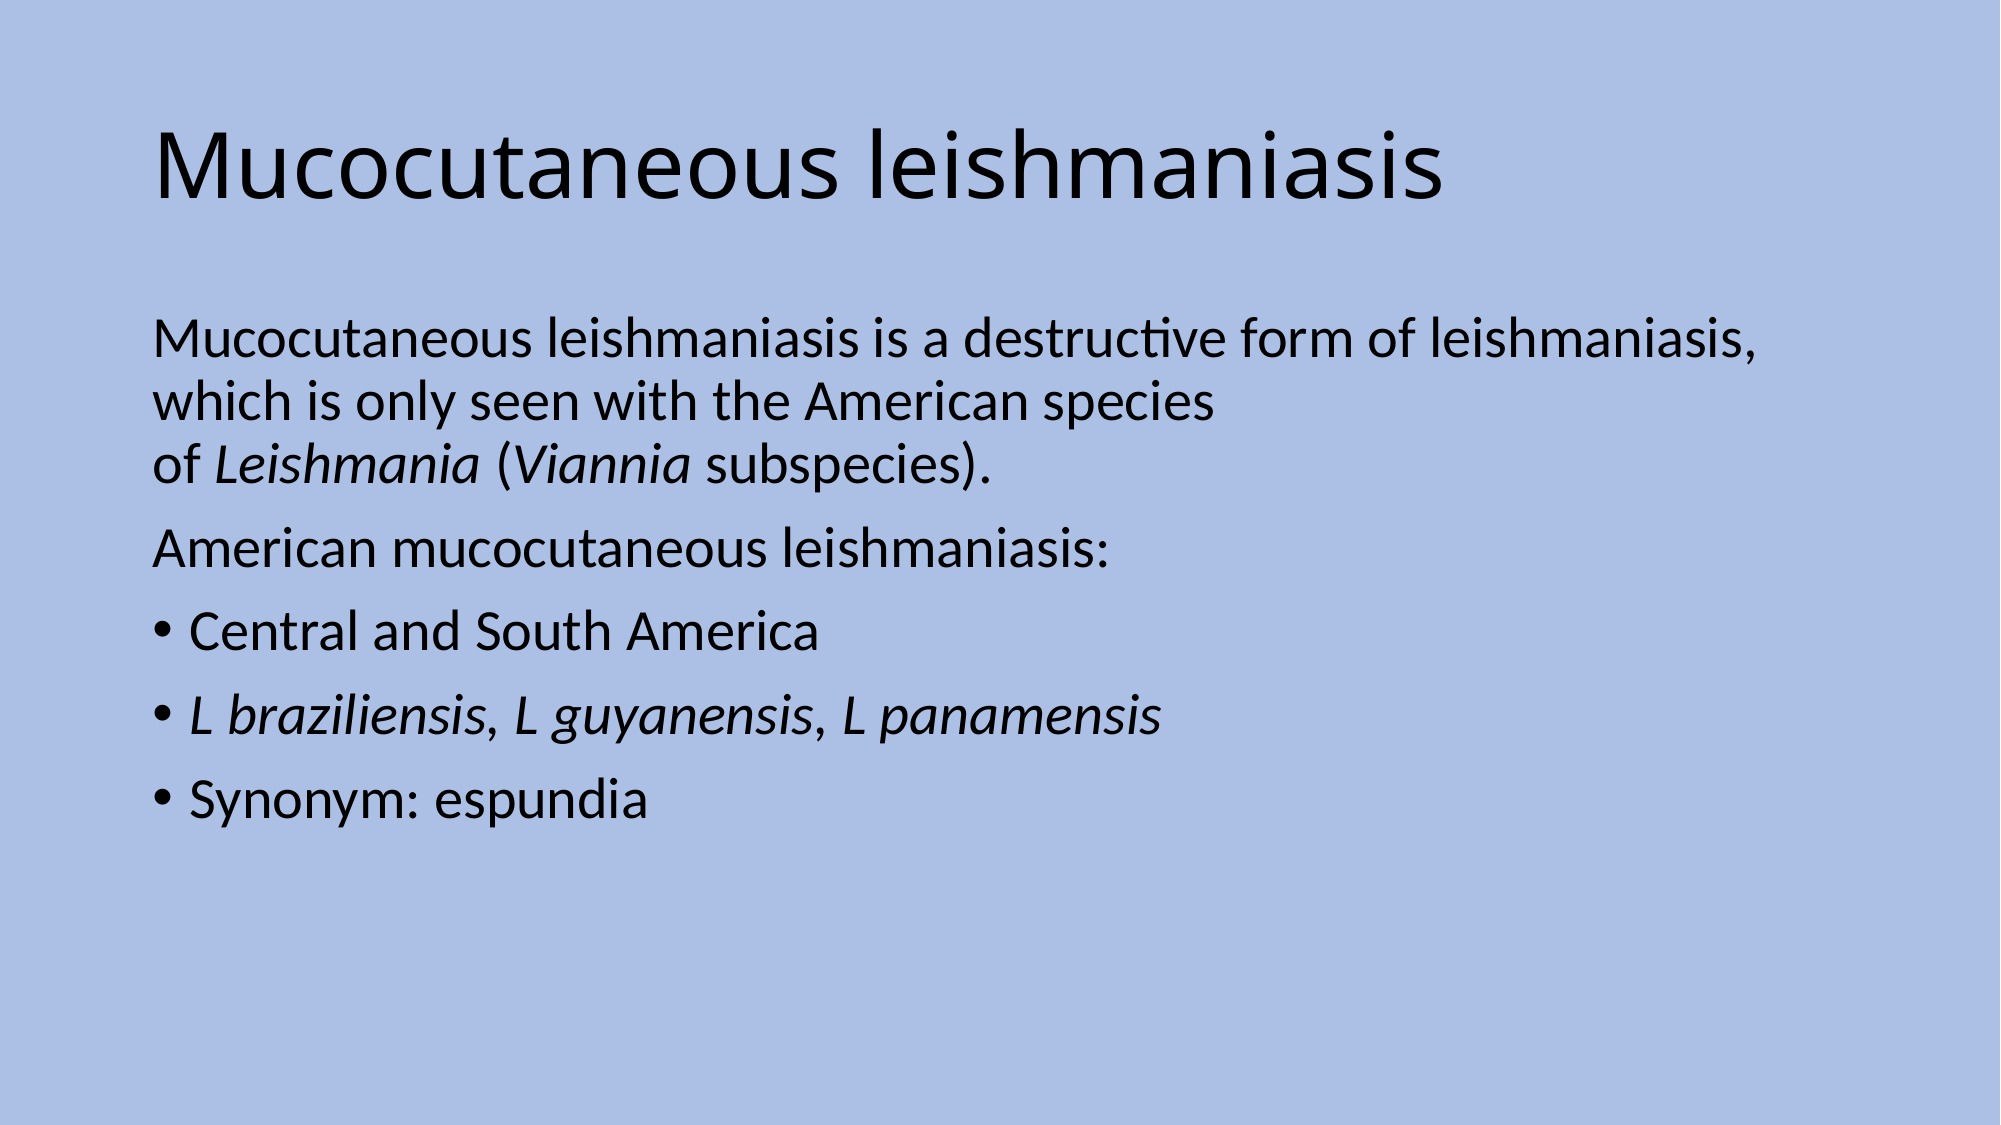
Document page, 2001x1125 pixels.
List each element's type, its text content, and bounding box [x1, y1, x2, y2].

title Mucocutaneous leishmaniasis [137, 59, 1863, 278]
list Mucocutaneous leishmaniasis is a destructive form of leishmaniasis, which is only seen with the American species of Leishmania (Viannia subspecies). American mucocutaneous leishmaniasis: Central and South America L braziliensis, L guyanensis, L panamensis Synonym: espundia [137, 299, 1863, 1014]
